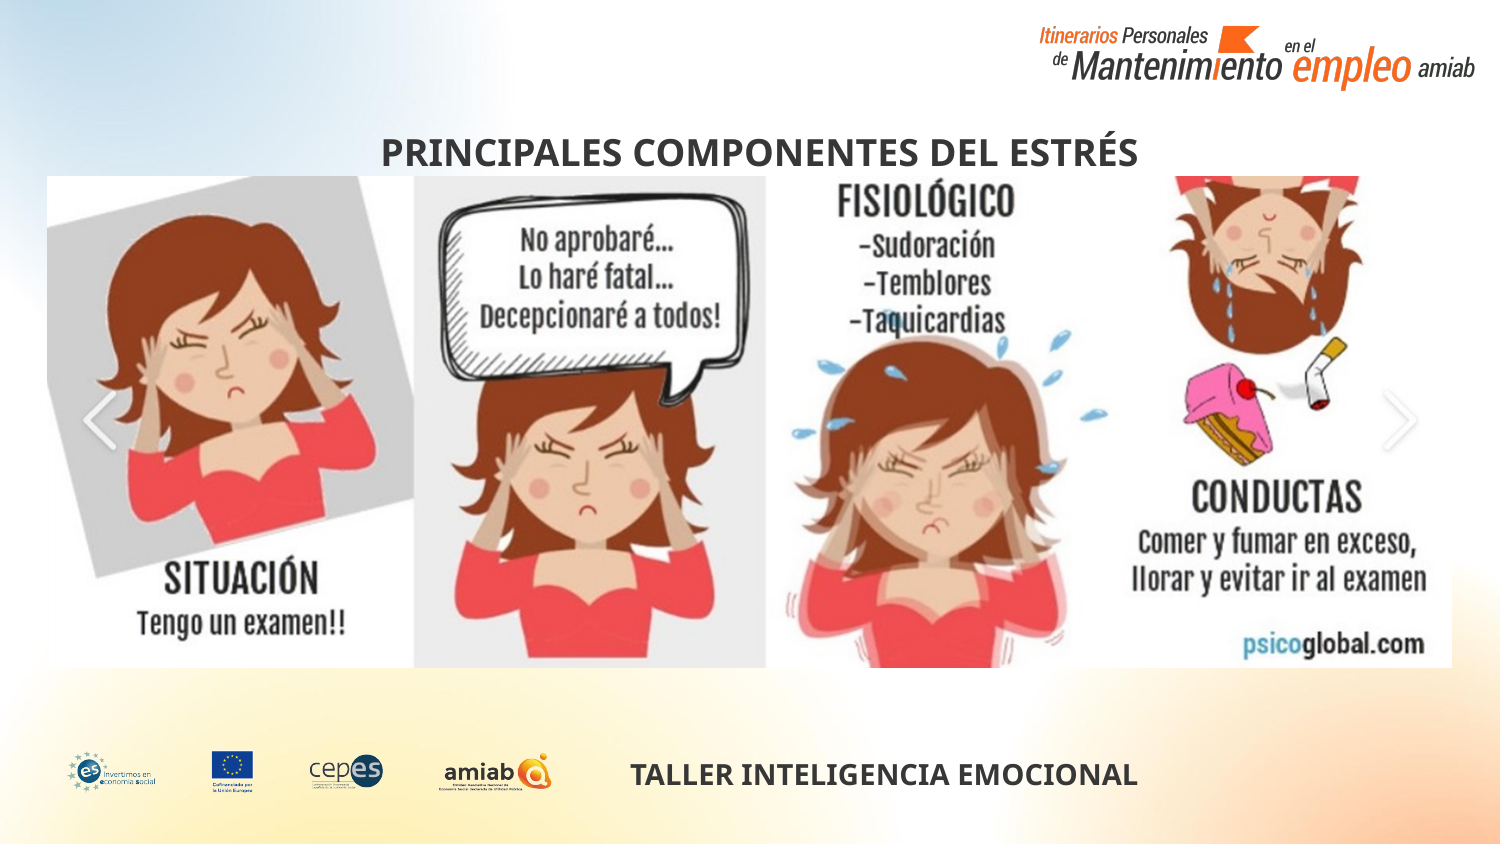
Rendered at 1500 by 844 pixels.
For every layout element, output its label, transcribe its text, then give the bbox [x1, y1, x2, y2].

text_box TALLER INTELIGENCIA EMOCIONAL [621, 747, 1478, 800]
text_box PRINCIPALES COMPONENTES DEL ESTRÉS [68, 120, 1452, 175]
picture [0, 0, 1500, 844]
